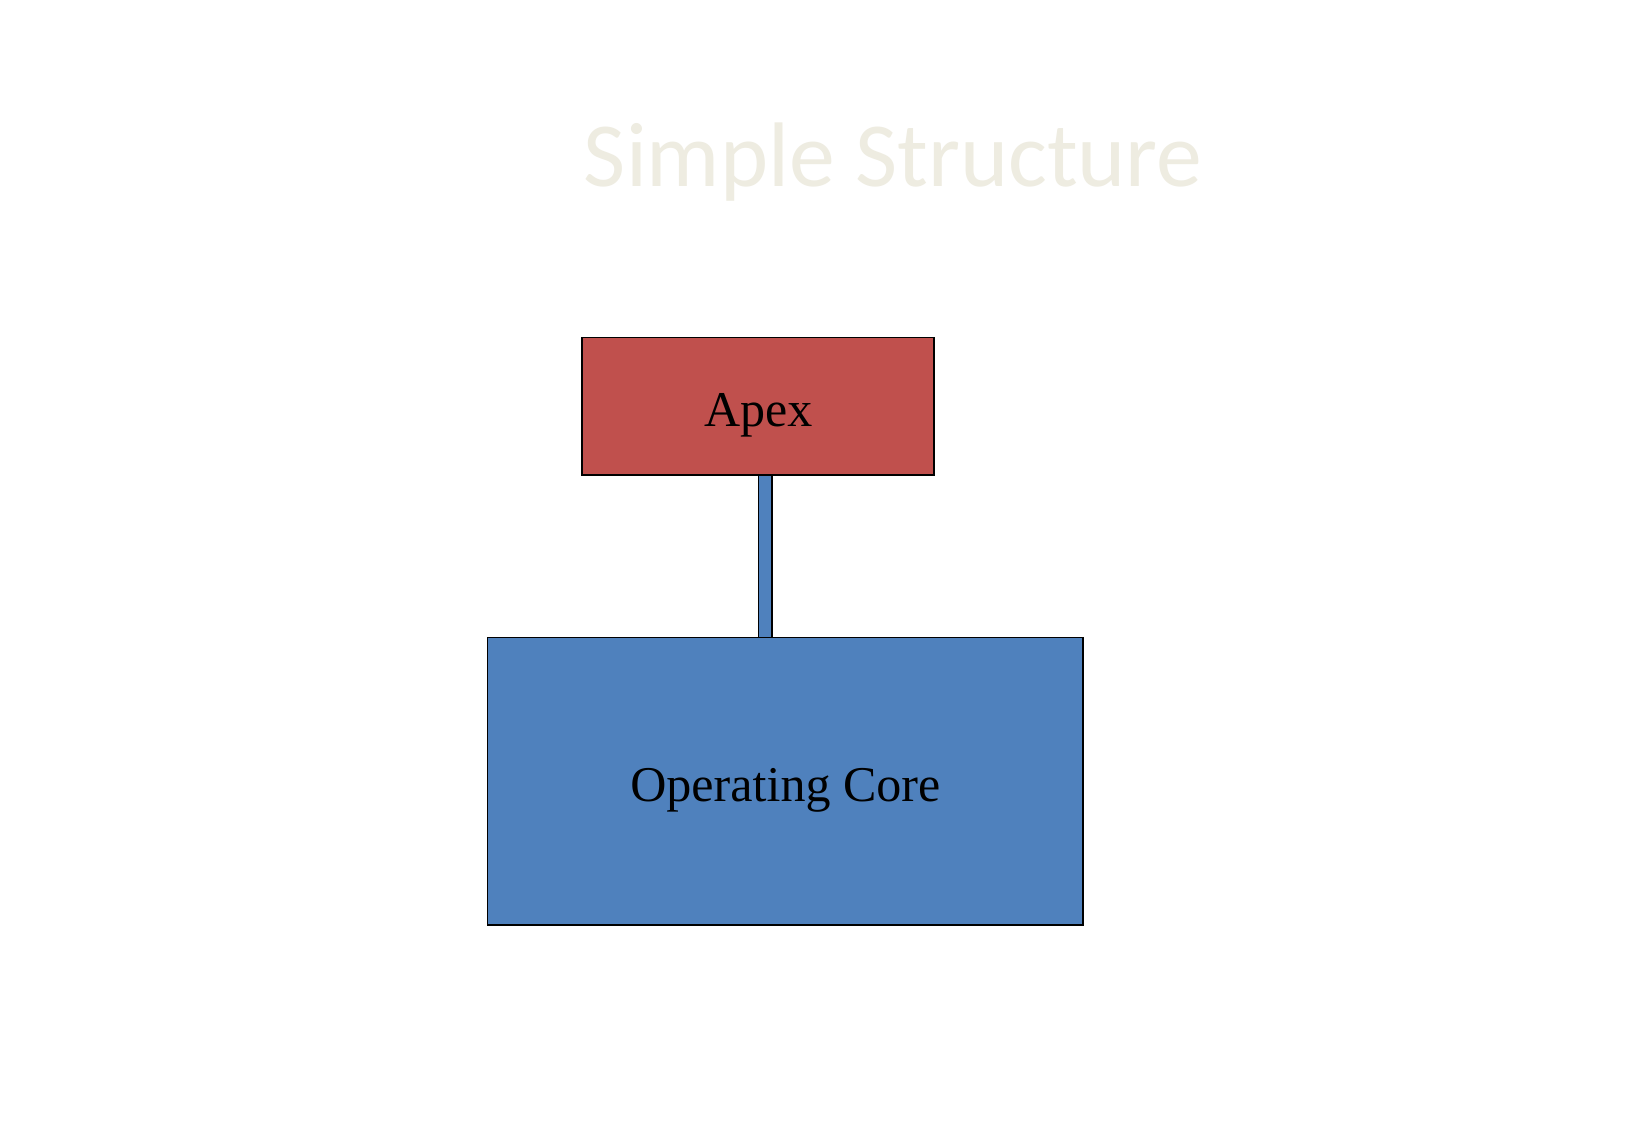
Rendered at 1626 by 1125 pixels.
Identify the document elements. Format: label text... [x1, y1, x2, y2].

title Simple Structure [203, 75, 1585, 225]
text_box Operating Core [487, 637, 1084, 925]
text_box [758, 475, 772, 637]
text_box Apex [582, 337, 935, 475]
